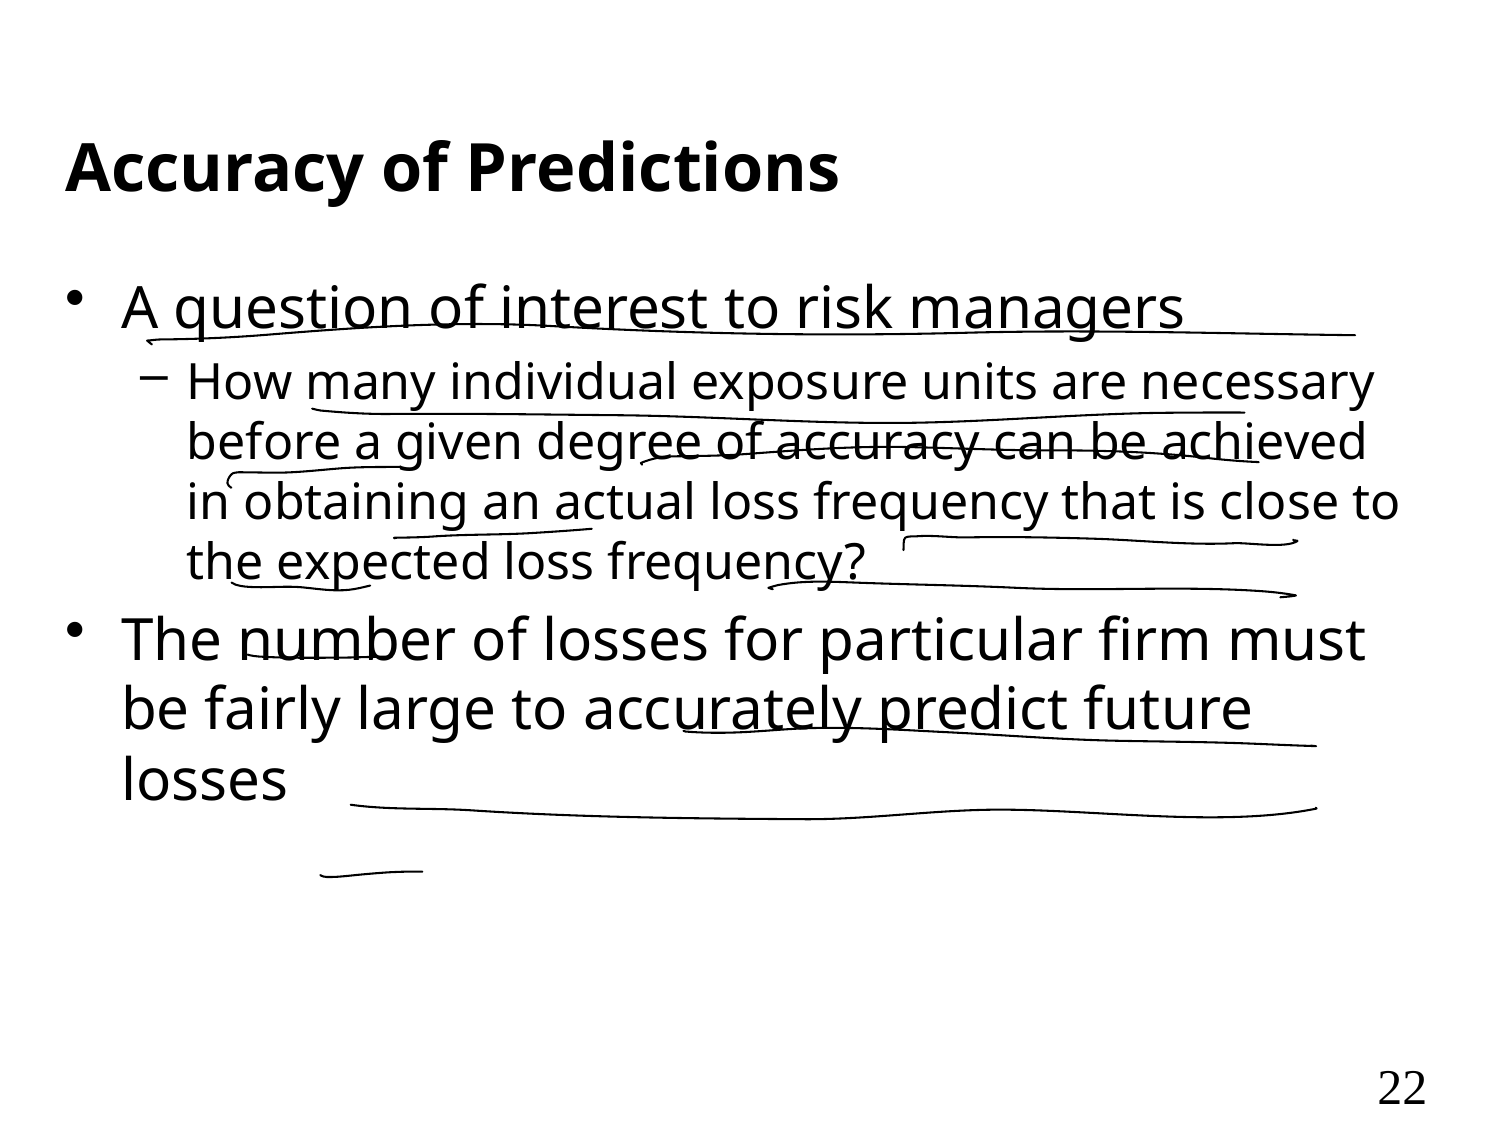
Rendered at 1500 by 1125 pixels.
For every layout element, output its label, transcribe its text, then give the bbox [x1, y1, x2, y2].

title Accuracy of Predictions [50, 49, 1463, 213]
slide_number 22 [1362, 1046, 1500, 1125]
list A question of interest to risk managers How many individual exposure units are necessary before a given degree of accuracy can be achieved in obtaining an actual loss frequency that is close to the expected loss frequency? The number of losses for particular firm must be fairly large to accurately predict future losses [50, 262, 1411, 1013]
